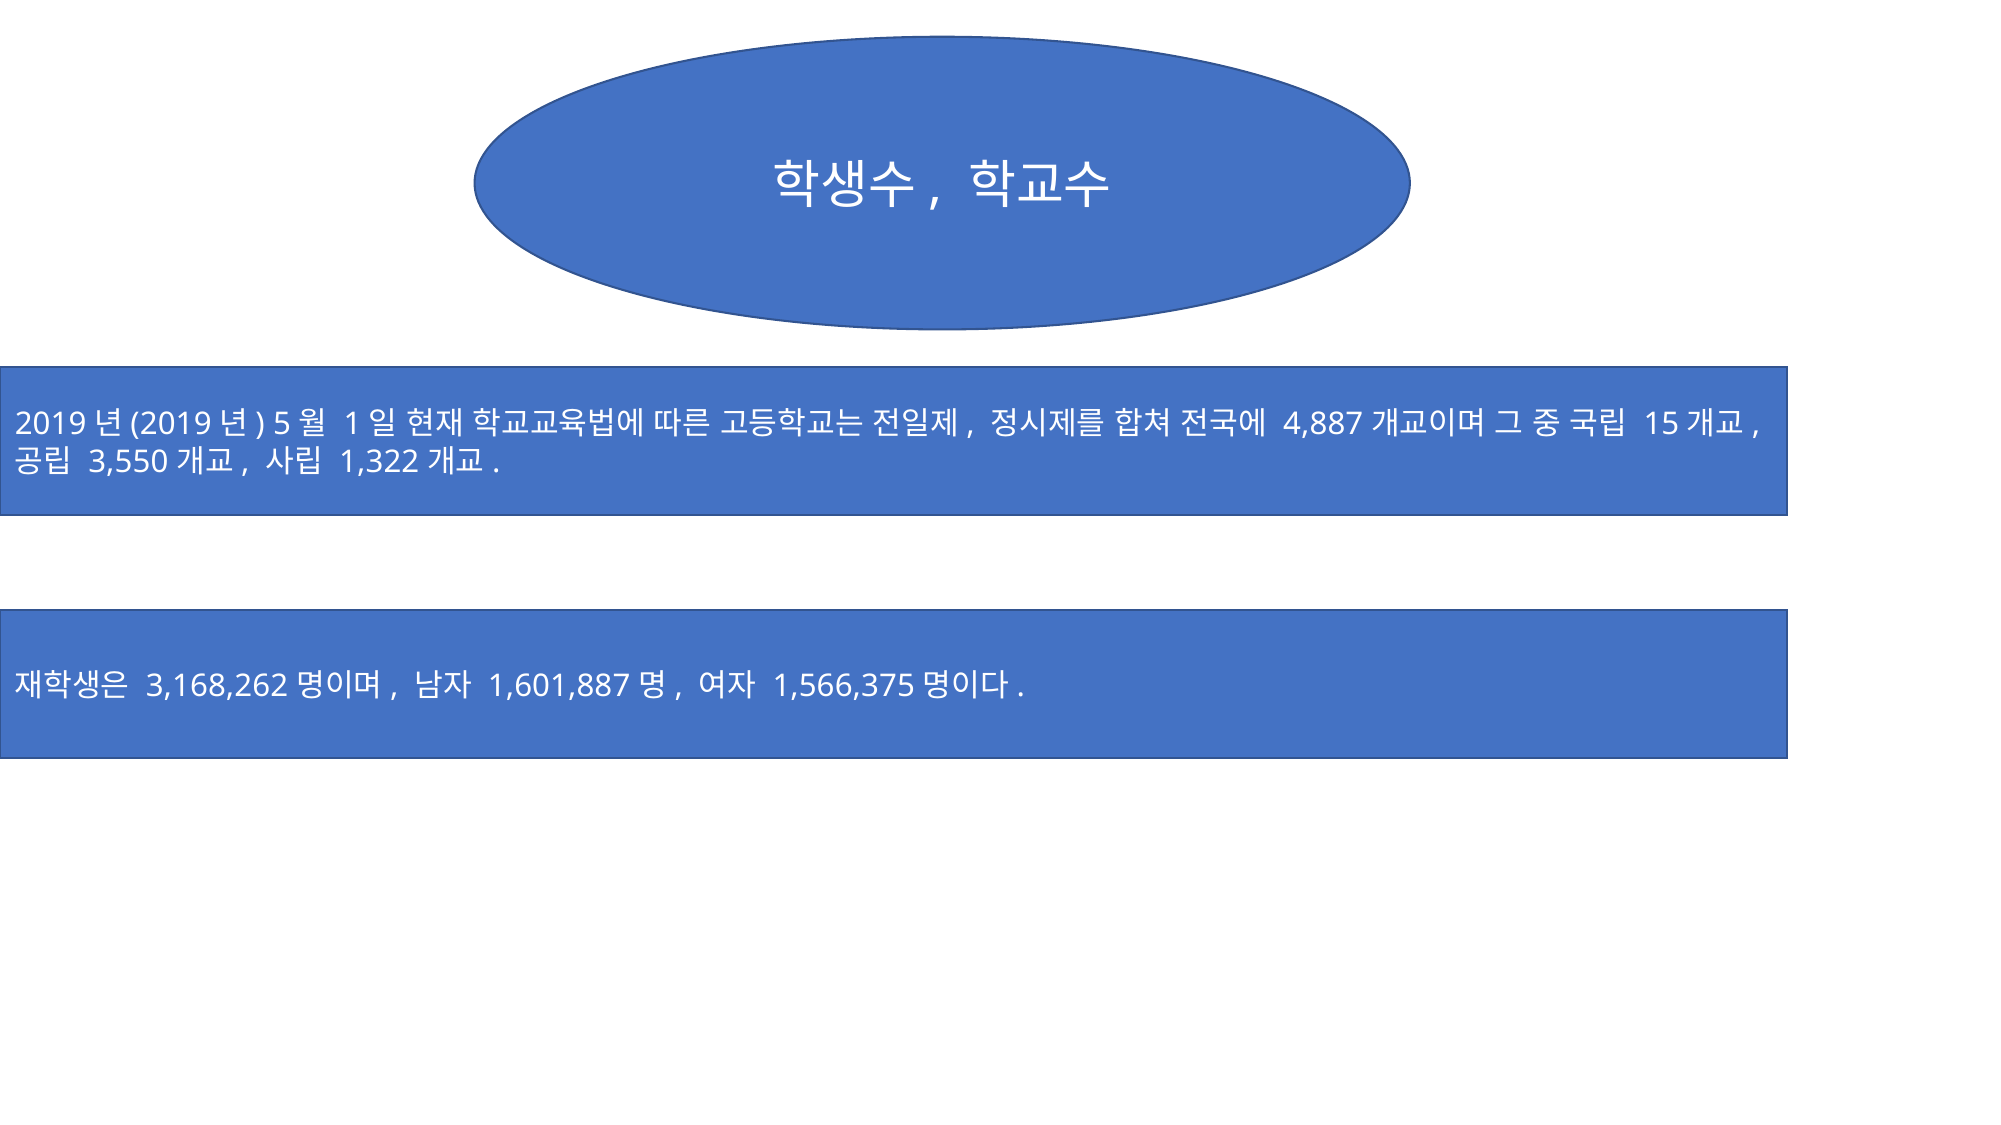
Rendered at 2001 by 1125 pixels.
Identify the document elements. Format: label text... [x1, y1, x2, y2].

text_box 학생수, 학교수 [473, 35, 1411, 331]
text_box 재학생은 3,168,262명이며, 남자 1,601,887명, 여자 1,566,375명이다. [0, 609, 1788, 759]
text_box 2019년(2019년) 5월 1일 현재 학교교육법에 따른 고등학교는 전일제, 정시제를 합쳐 전국에 4,887개교이며 그 중 국립 15개교, 공립 3,550개교, 사립 1,322개교. [0, 366, 1788, 516]
